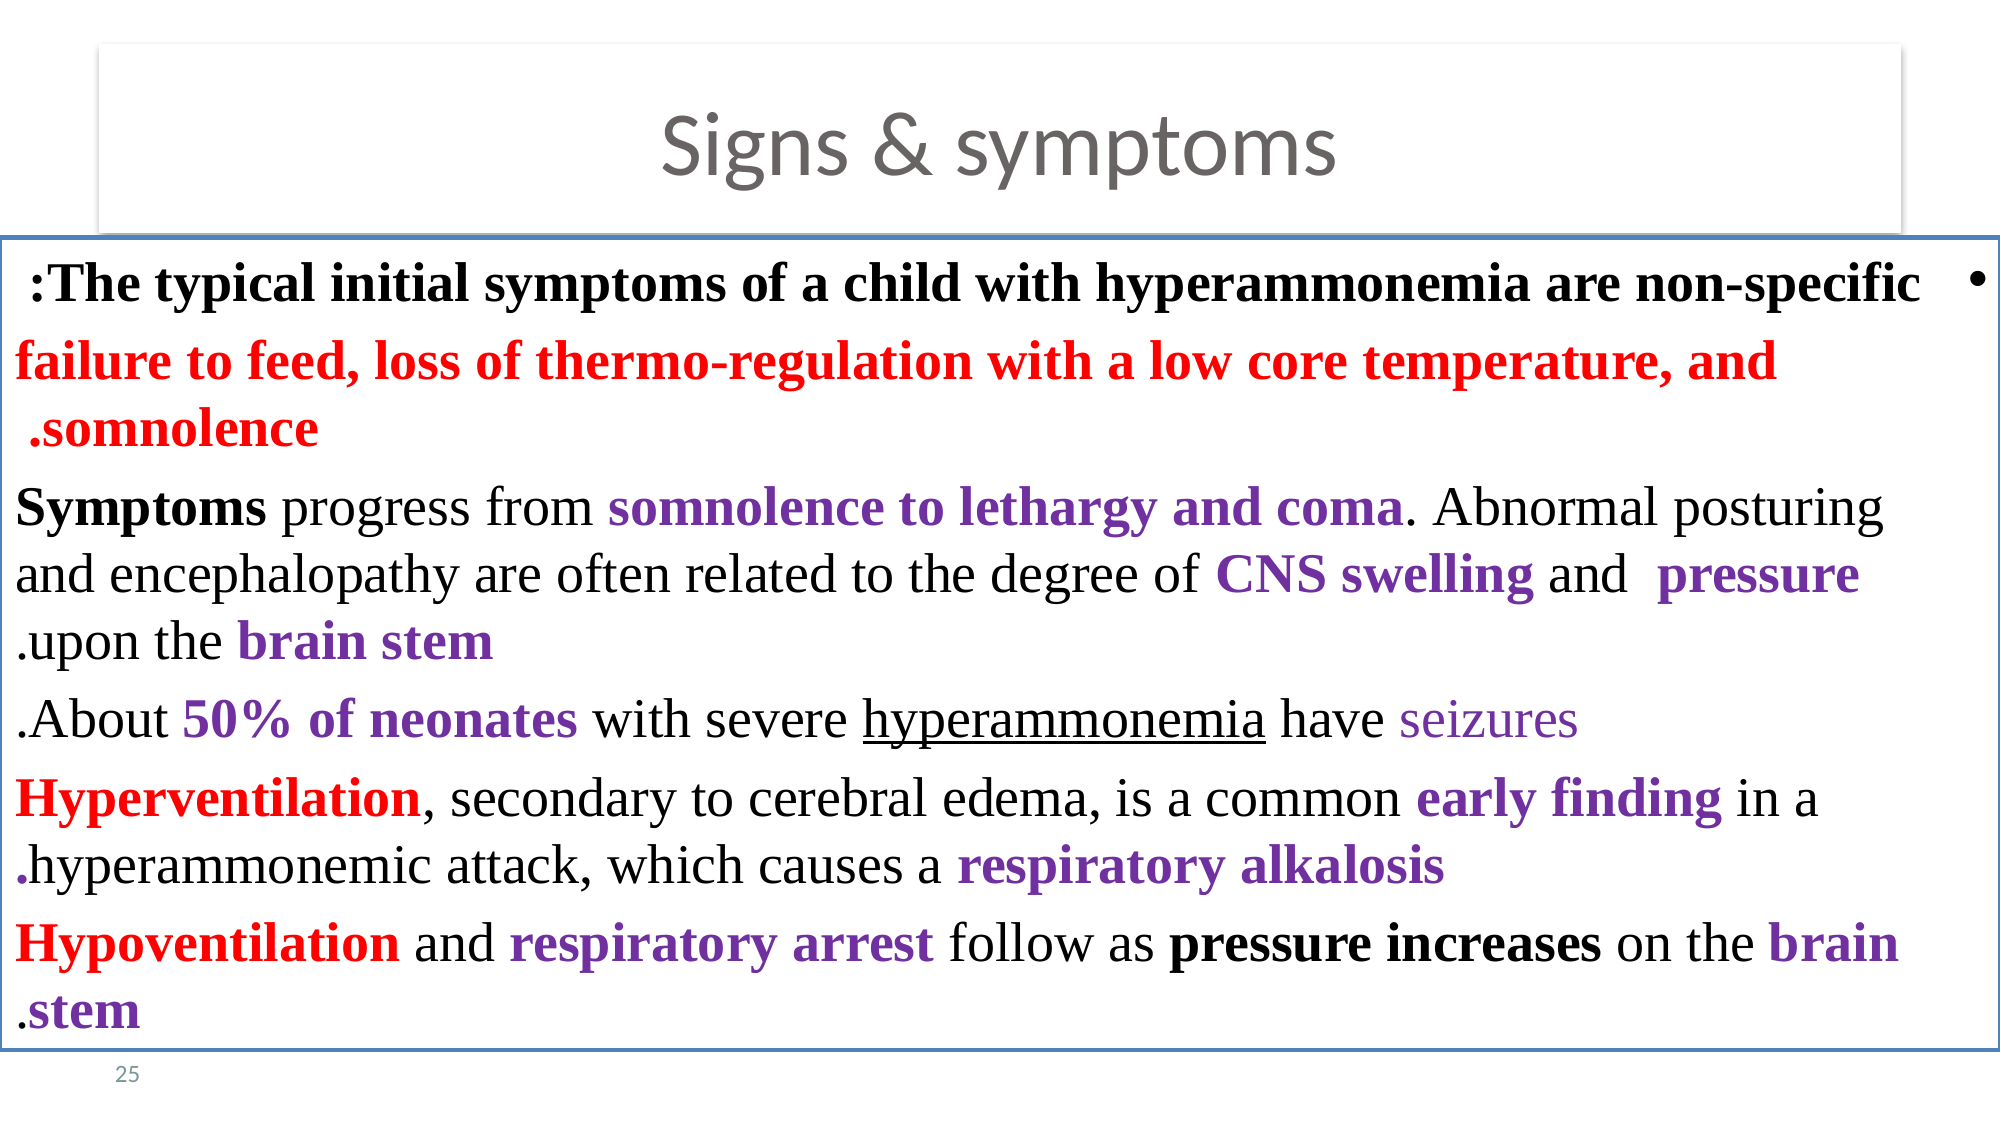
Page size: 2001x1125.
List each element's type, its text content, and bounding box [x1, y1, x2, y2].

list The typical initial symptoms of a child with hyperammonemia are non-specific: failure to feed, loss of thermo-regulation with a low core temperature, and somnolence. Symptoms progress from somnolence to lethargy and coma. Abnormal posturing and encephalopathy are often related to the degree of CNS swelling and pressure upon the brain stem. About 50% of neonates with severe hyperammonemia have seizures. Hyperventilation, secondary to cerebral edema, is a common early finding in a hyperammonemic attack, which causes a respiratory alkalosis. Hypoventilation and respiratory arrest follow as pressure increases on the brain stem. [0, 235, 2000, 1052]
slide_number 25 [99, 1042, 567, 1103]
title Signs & symptoms [99, 44, 1901, 233]
